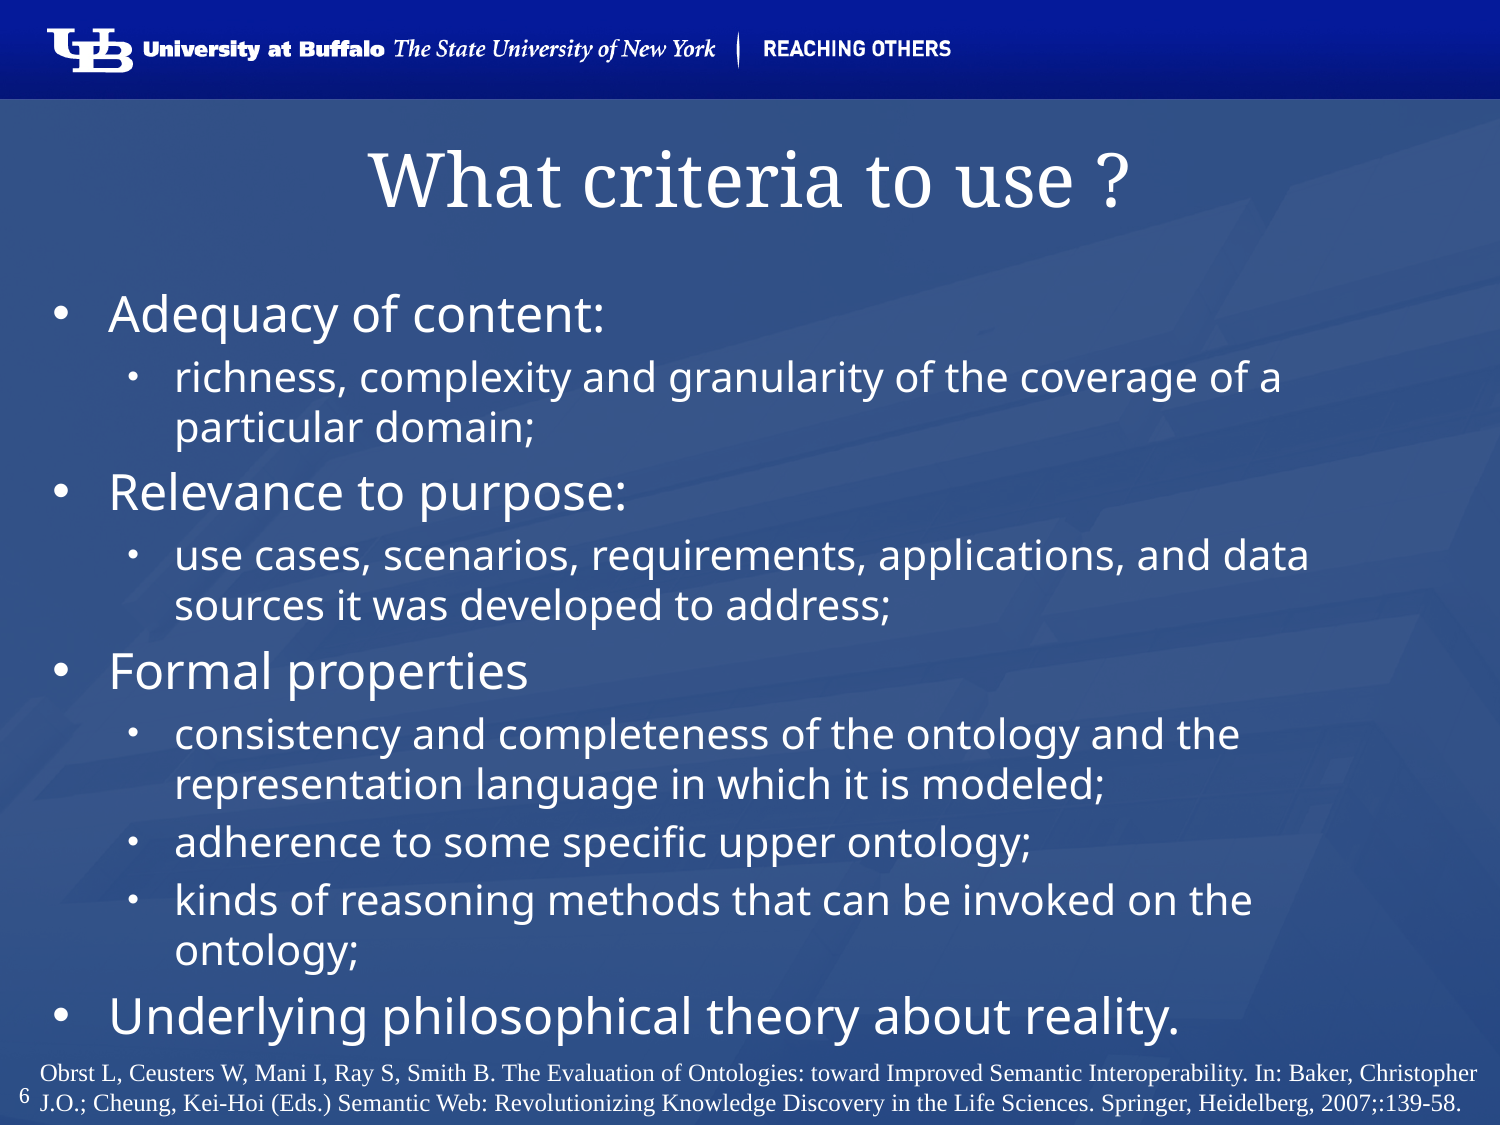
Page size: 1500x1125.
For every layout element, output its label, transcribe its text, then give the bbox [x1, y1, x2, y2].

picture [0, 0, 1500, 99]
list Adequacy of content: richness, complexity and granularity of the coverage of a particular domain; Relevance to purpose: use cases, scenarios, requirements, applications, and data sources it was developed to address; Formal properties consistency and completeness of the ontology and the representation language in which it is modeled; adherence to some specific upper ontology; kinds of reasoning methods that can be invoked on the ontology; Underlying philosophical theory about reality. [37, 275, 1463, 1049]
text_box Obrst L, Ceusters W, Mani I, Ray S, Smith B. The Evaluation of Ontologies: toward Improved Semantic Interoperability. In: Baker, Christopher J.O.; Cheung, Kei-Hoi (Eds.) Semantic Web: Revolutionizing Knowledge Discovery in the Life Sciences. Springer, Heidelberg, 2007;:139-58. [24, 1049, 1500, 1124]
title What criteria to use ? [37, 125, 1463, 250]
